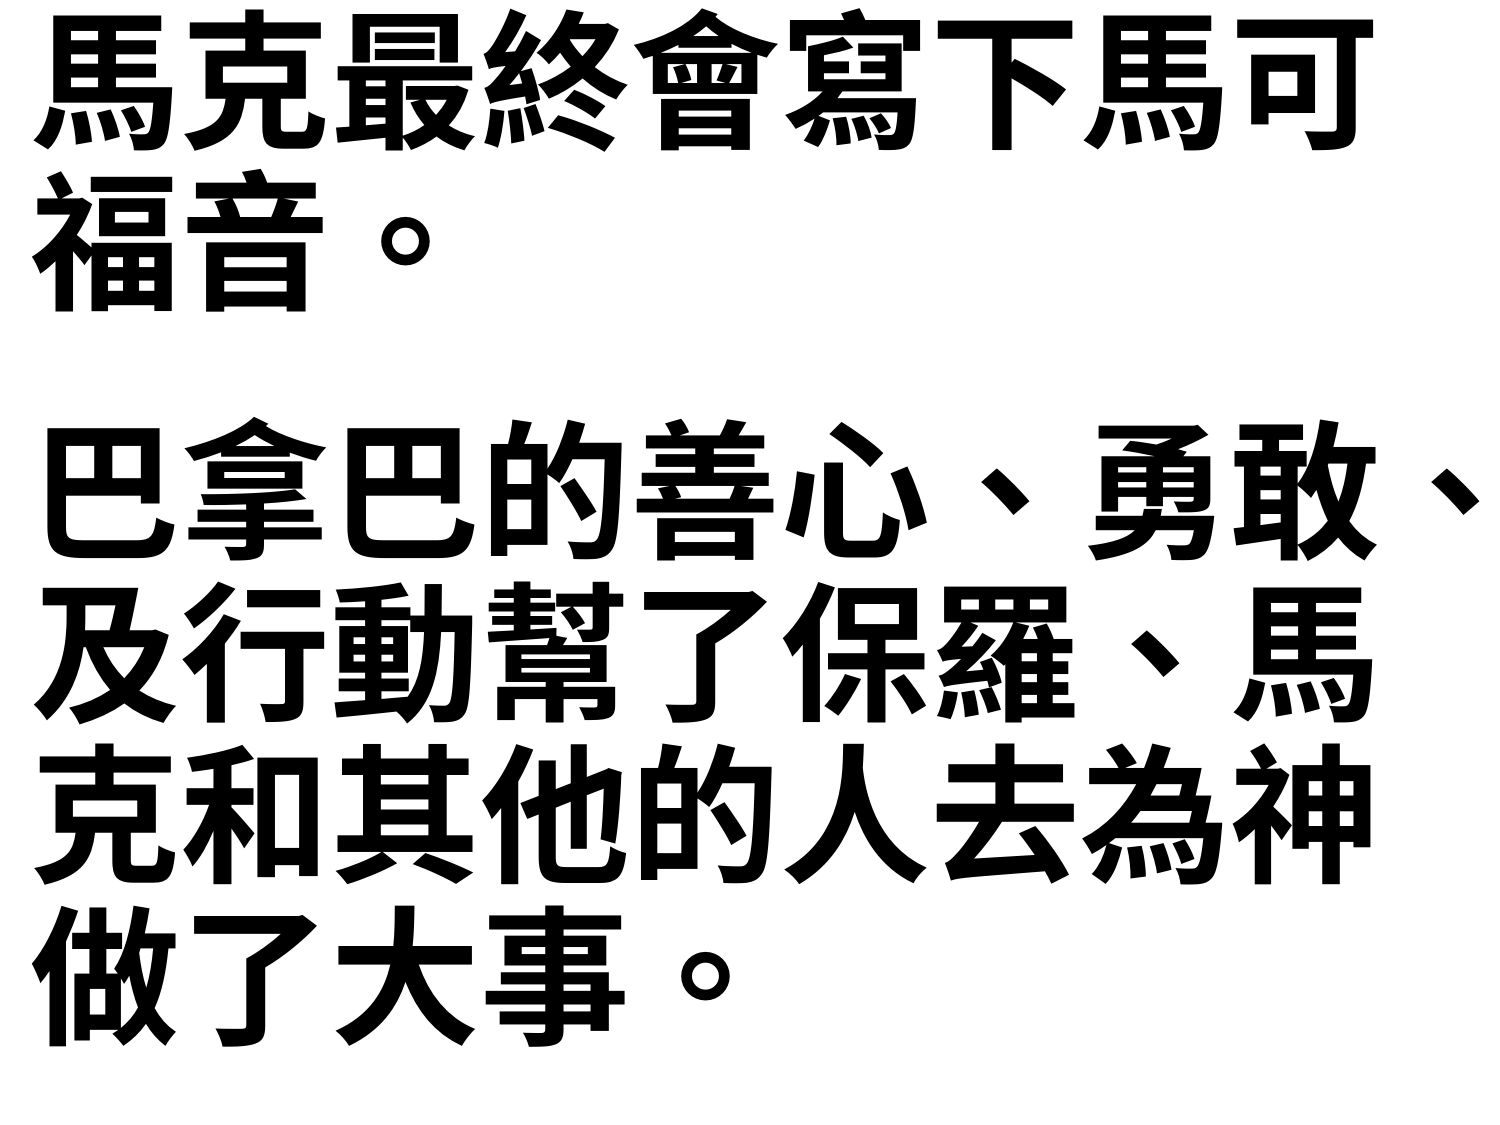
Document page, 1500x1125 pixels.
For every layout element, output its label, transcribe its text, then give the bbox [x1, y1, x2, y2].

list 馬克最終會寫下馬可福音。 巴拿巴的善心、勇敢、及行動幫了保羅、馬克和其他的人去為神做了大事。 [15, 0, 1500, 1077]
